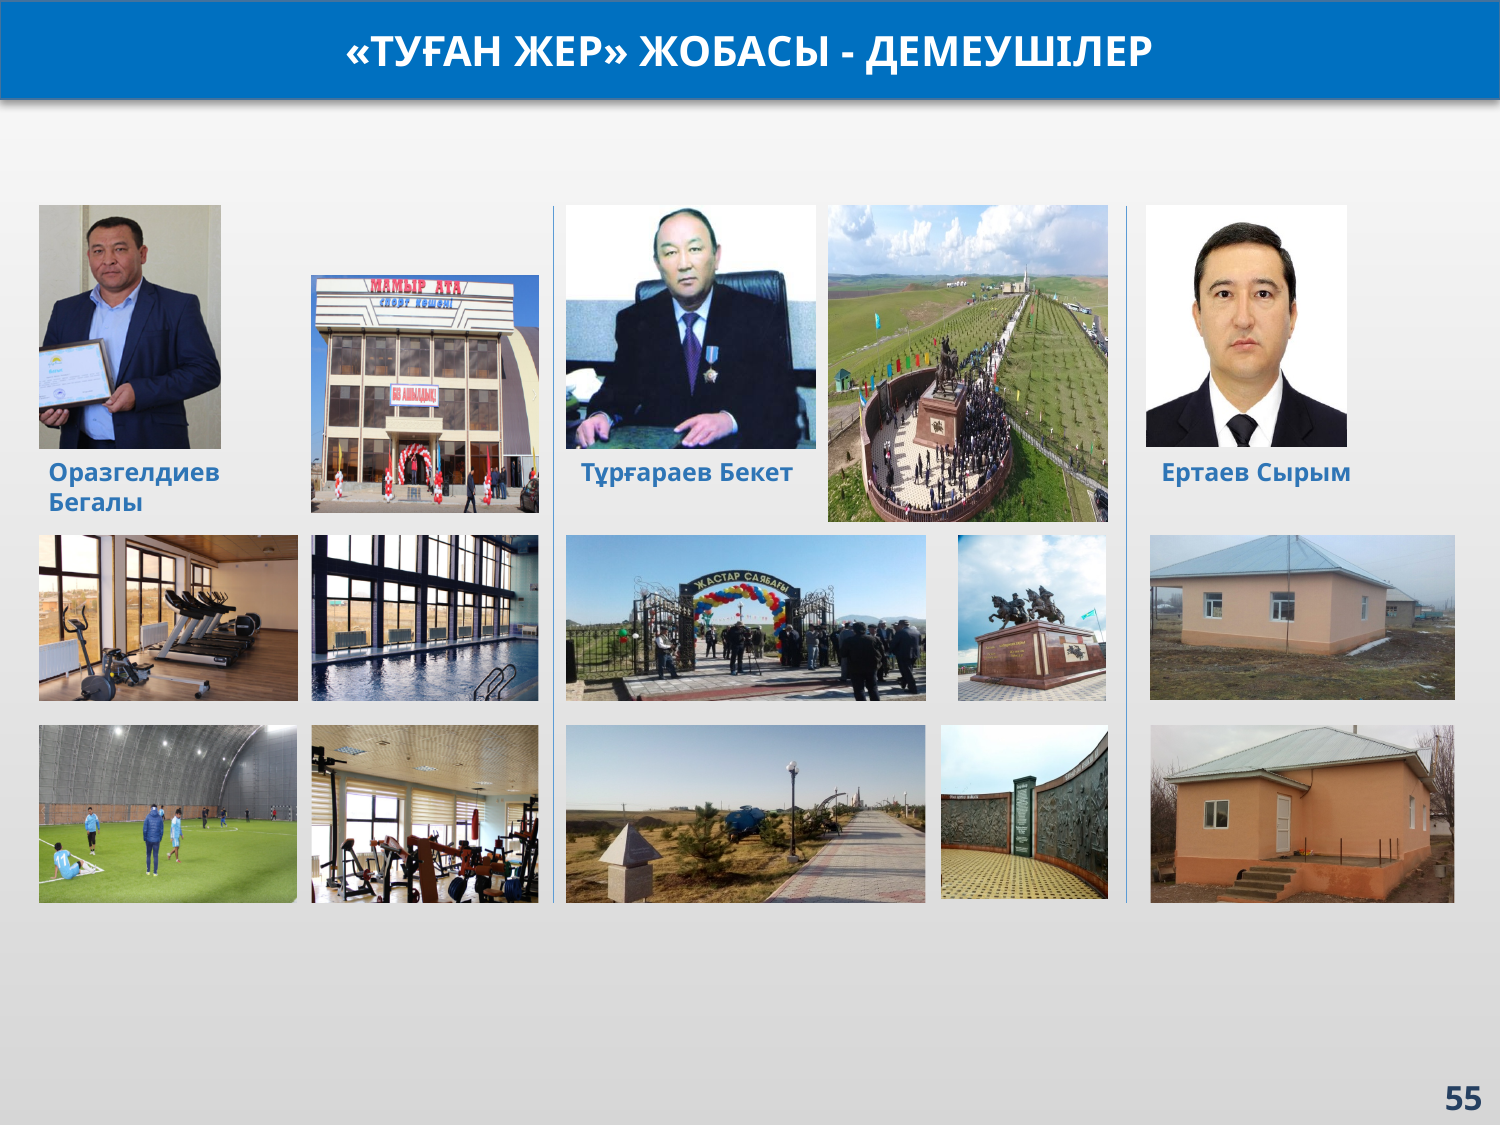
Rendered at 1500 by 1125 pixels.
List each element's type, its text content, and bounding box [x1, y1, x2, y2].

picture [566, 205, 816, 449]
text_box Ертаев Сырым [1146, 449, 1500, 495]
picture [958, 535, 1106, 702]
text_box Тұрғараев Бекет [566, 449, 816, 495]
picture [311, 535, 539, 702]
picture [566, 725, 926, 903]
picture [566, 535, 926, 702]
picture [1150, 535, 1455, 701]
picture [311, 725, 539, 903]
picture [1150, 725, 1455, 903]
picture [311, 275, 539, 513]
text_box 55 [1429, 1069, 1498, 1125]
picture [39, 205, 221, 449]
picture [941, 725, 1108, 899]
text_box «ТУҒАН ЖЕР» ЖОБАСЫ - ДЕМЕУШІЛЕР [0, 0, 1500, 100]
picture [828, 205, 1108, 522]
text_box Оразгелдиев Бегалы [33, 449, 261, 524]
picture [1146, 205, 1347, 447]
picture [39, 535, 298, 702]
picture [39, 725, 297, 903]
